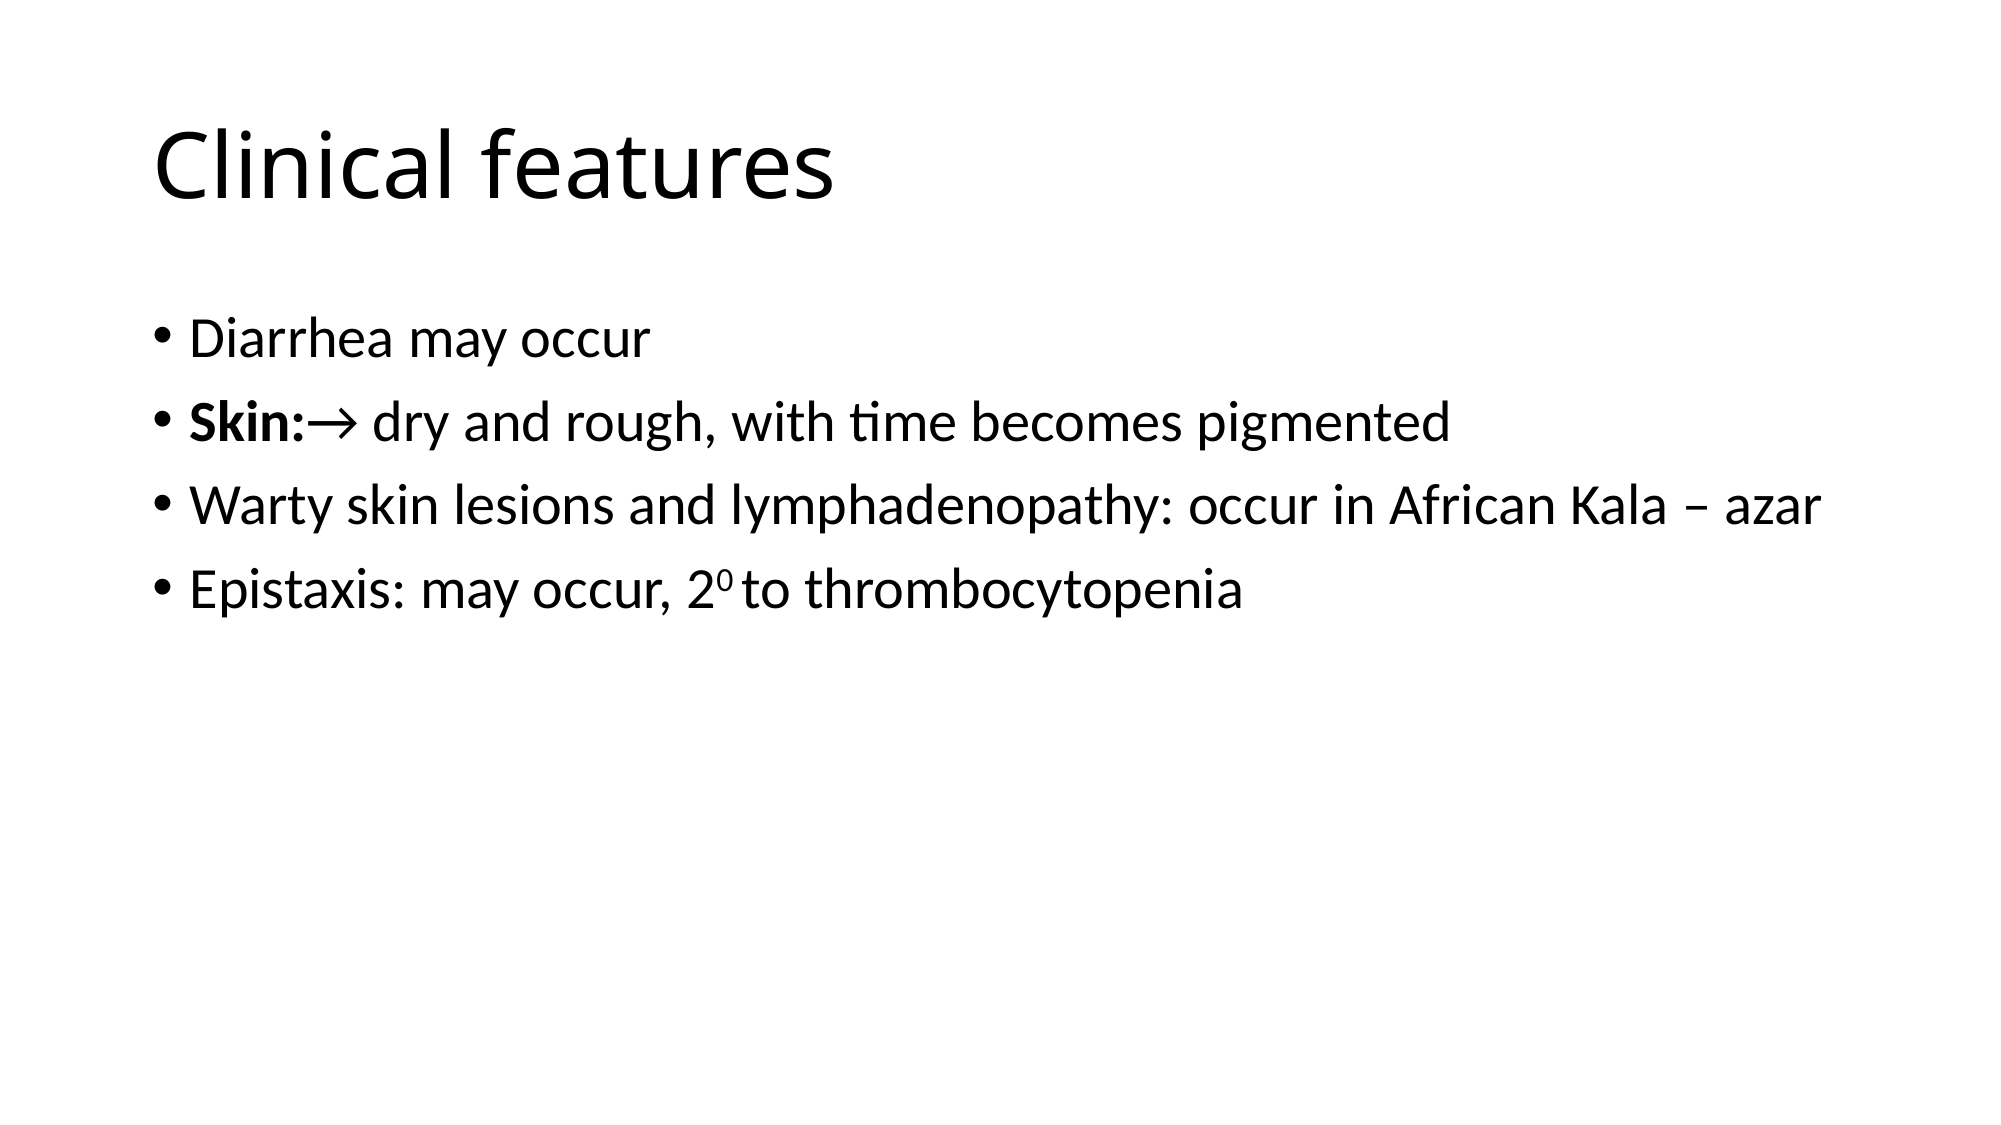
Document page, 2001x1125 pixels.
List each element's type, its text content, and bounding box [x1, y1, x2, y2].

list Diarrhea may occur Skin:→ dry and rough, with time becomes pigmented Warty skin lesions and lymphadenopathy: occur in African Kala – azar Epistaxis: may occur, 20 to thrombocytopenia [137, 299, 1863, 1014]
title Clinical features [137, 59, 1863, 278]
